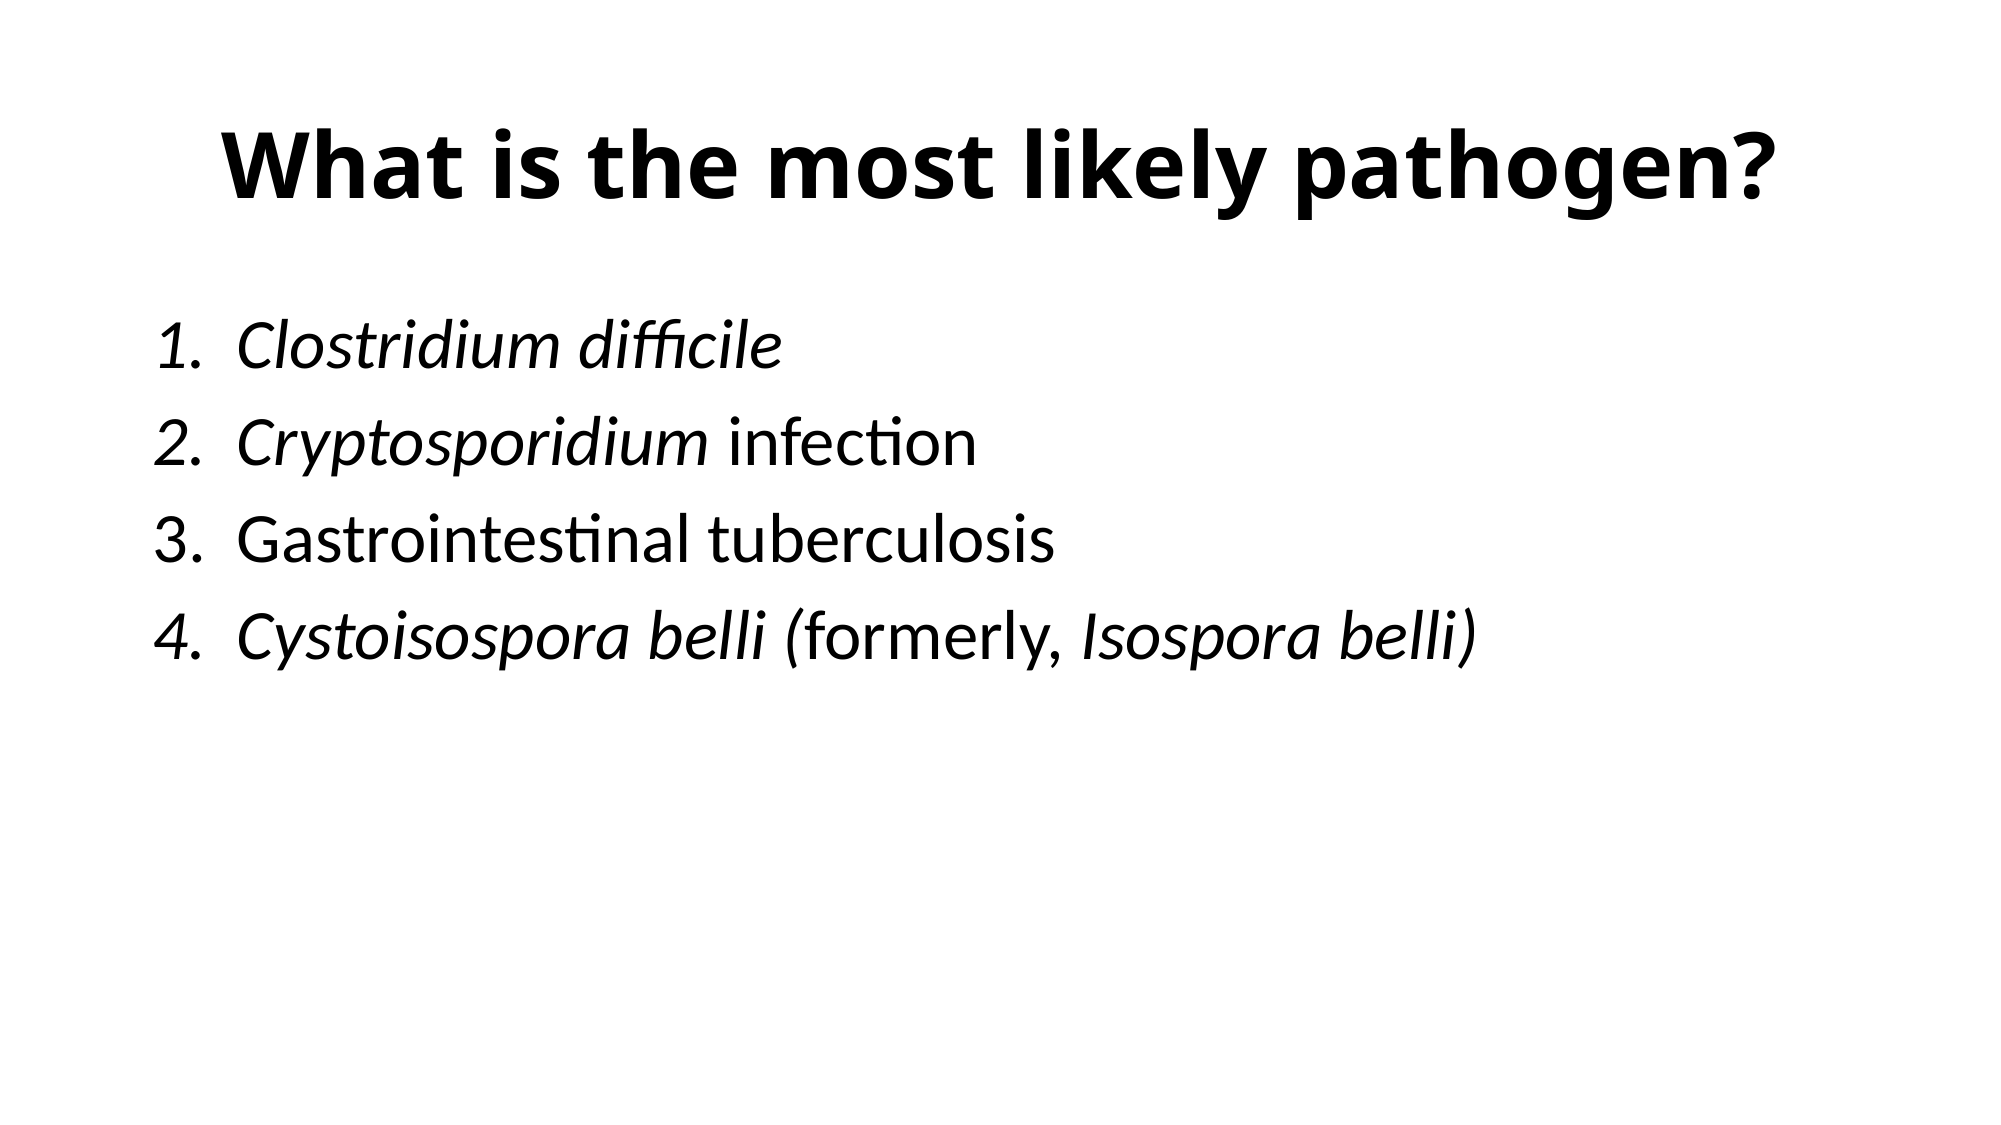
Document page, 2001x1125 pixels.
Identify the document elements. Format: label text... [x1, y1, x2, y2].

title What is the most likely pathogen? [137, 59, 1863, 278]
list Clostridium difficile Cryptosporidium infection Gastrointestinal tuberculosis Cystoisospora belli (formerly, Isospora belli) [137, 299, 1863, 1014]
